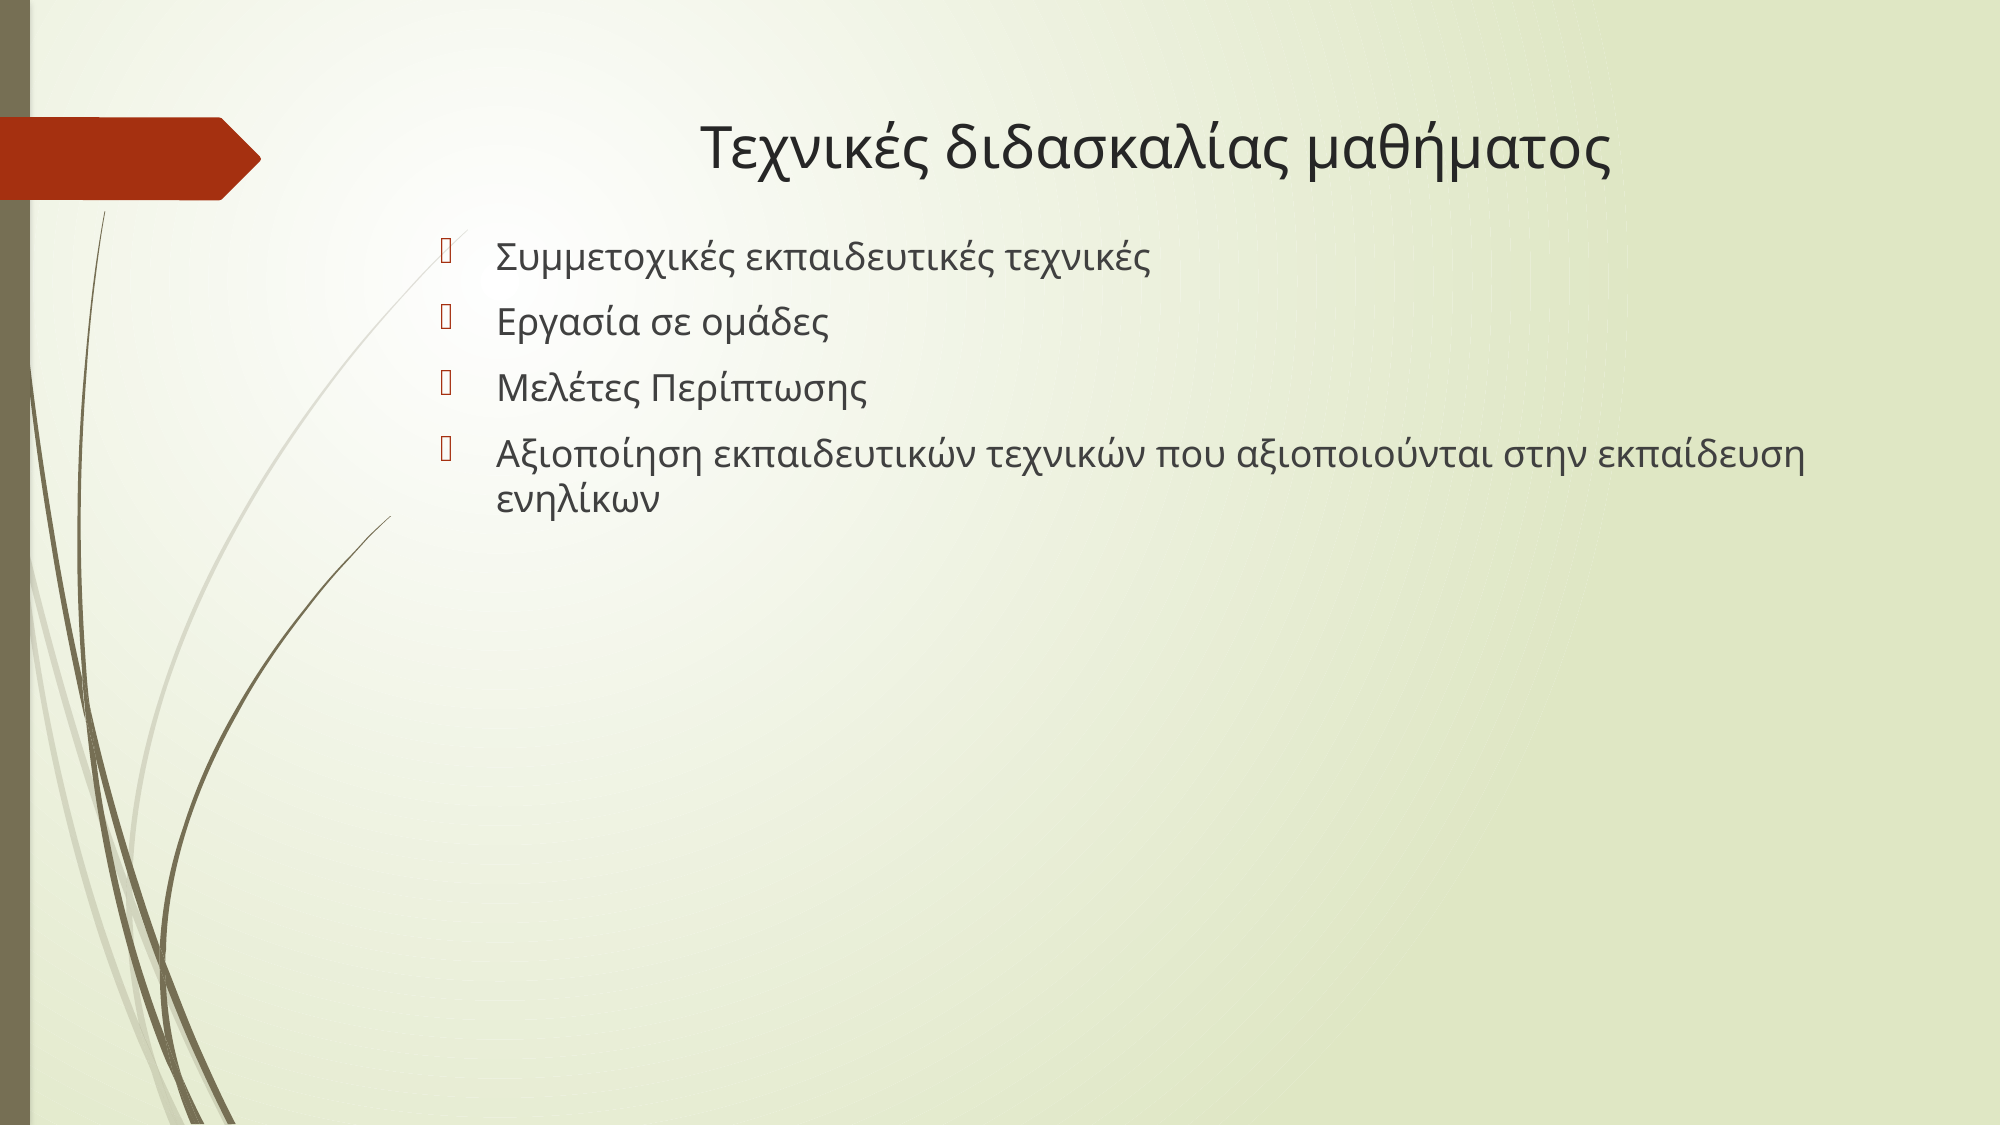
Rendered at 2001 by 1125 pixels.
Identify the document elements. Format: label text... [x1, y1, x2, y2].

list Συμμετοχικές εκπαιδευτικές τεχνικές Εργασία σε ομάδες Μελέτες Περίπτωσης Αξιοποίηση εκπαιδευτικών τεχνικών που αξιοποιούνται στην εκπαίδευση ενηλίκων [424, 224, 1888, 970]
title Τεχνικές διδασκαλίας μαθήματος [425, 102, 1888, 224]
